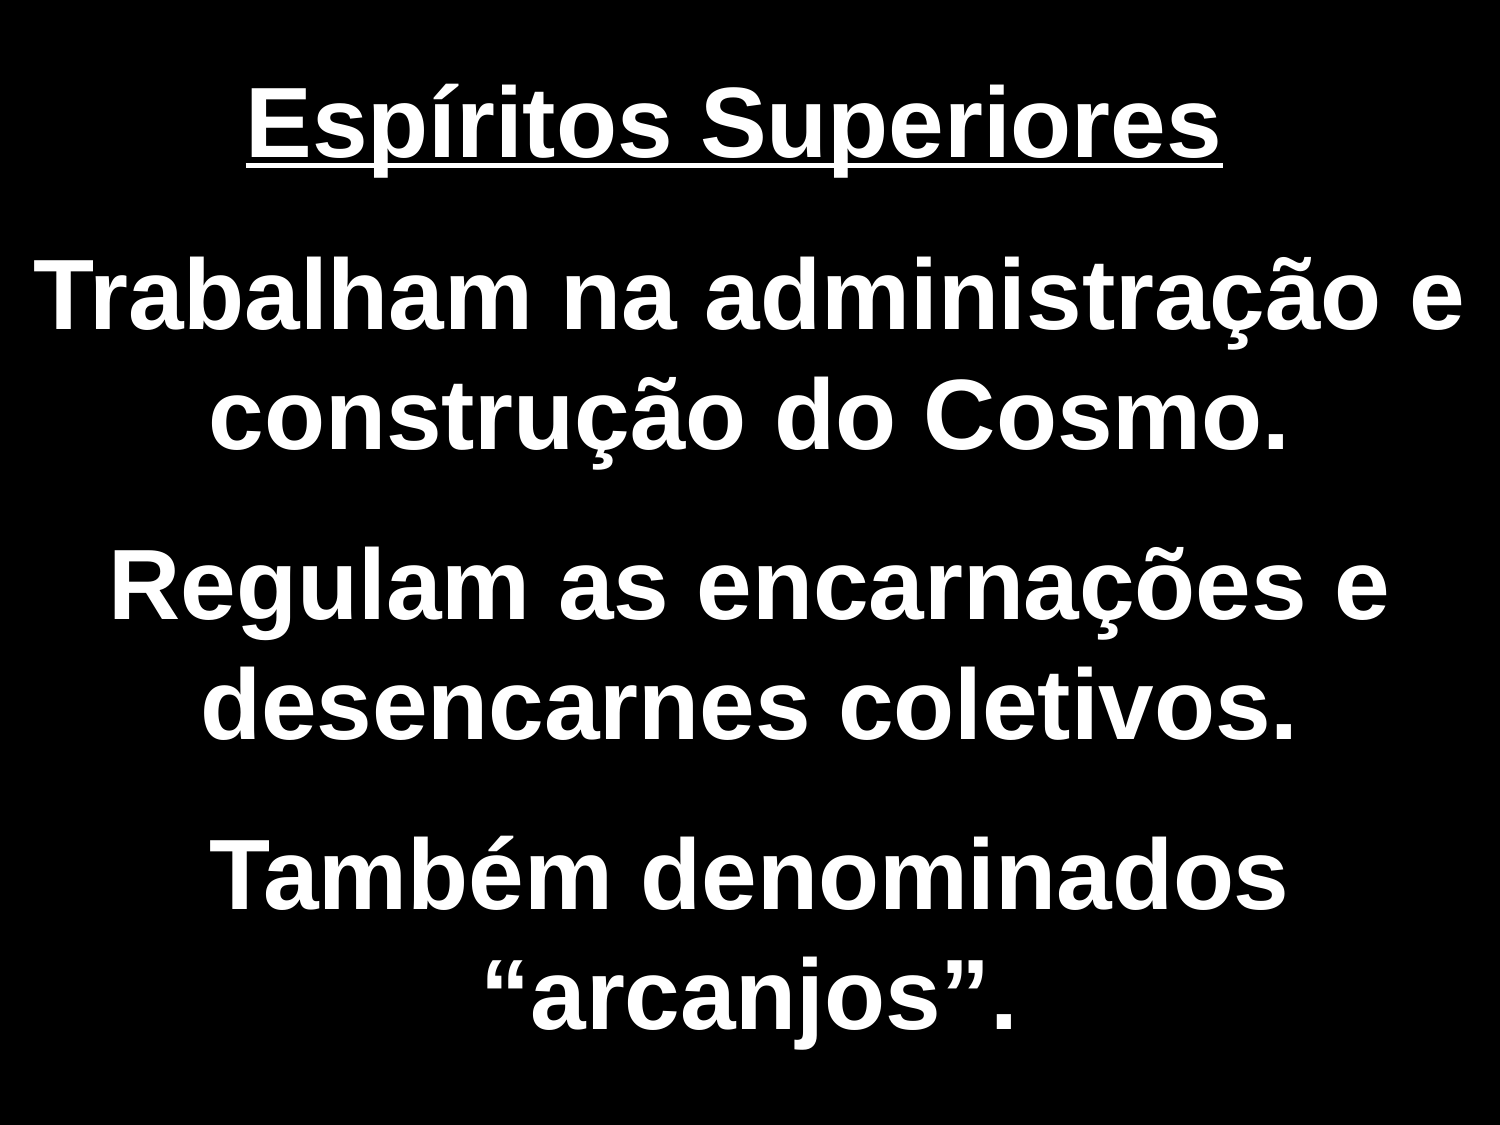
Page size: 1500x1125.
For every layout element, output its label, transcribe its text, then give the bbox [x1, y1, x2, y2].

text_box Espíritos Superiores Trabalham na administração e construção do Cosmo. Regulam as encarnações e desencarnes coletivos. Também denominados “arcanjos”. [0, 37, 1500, 1057]
